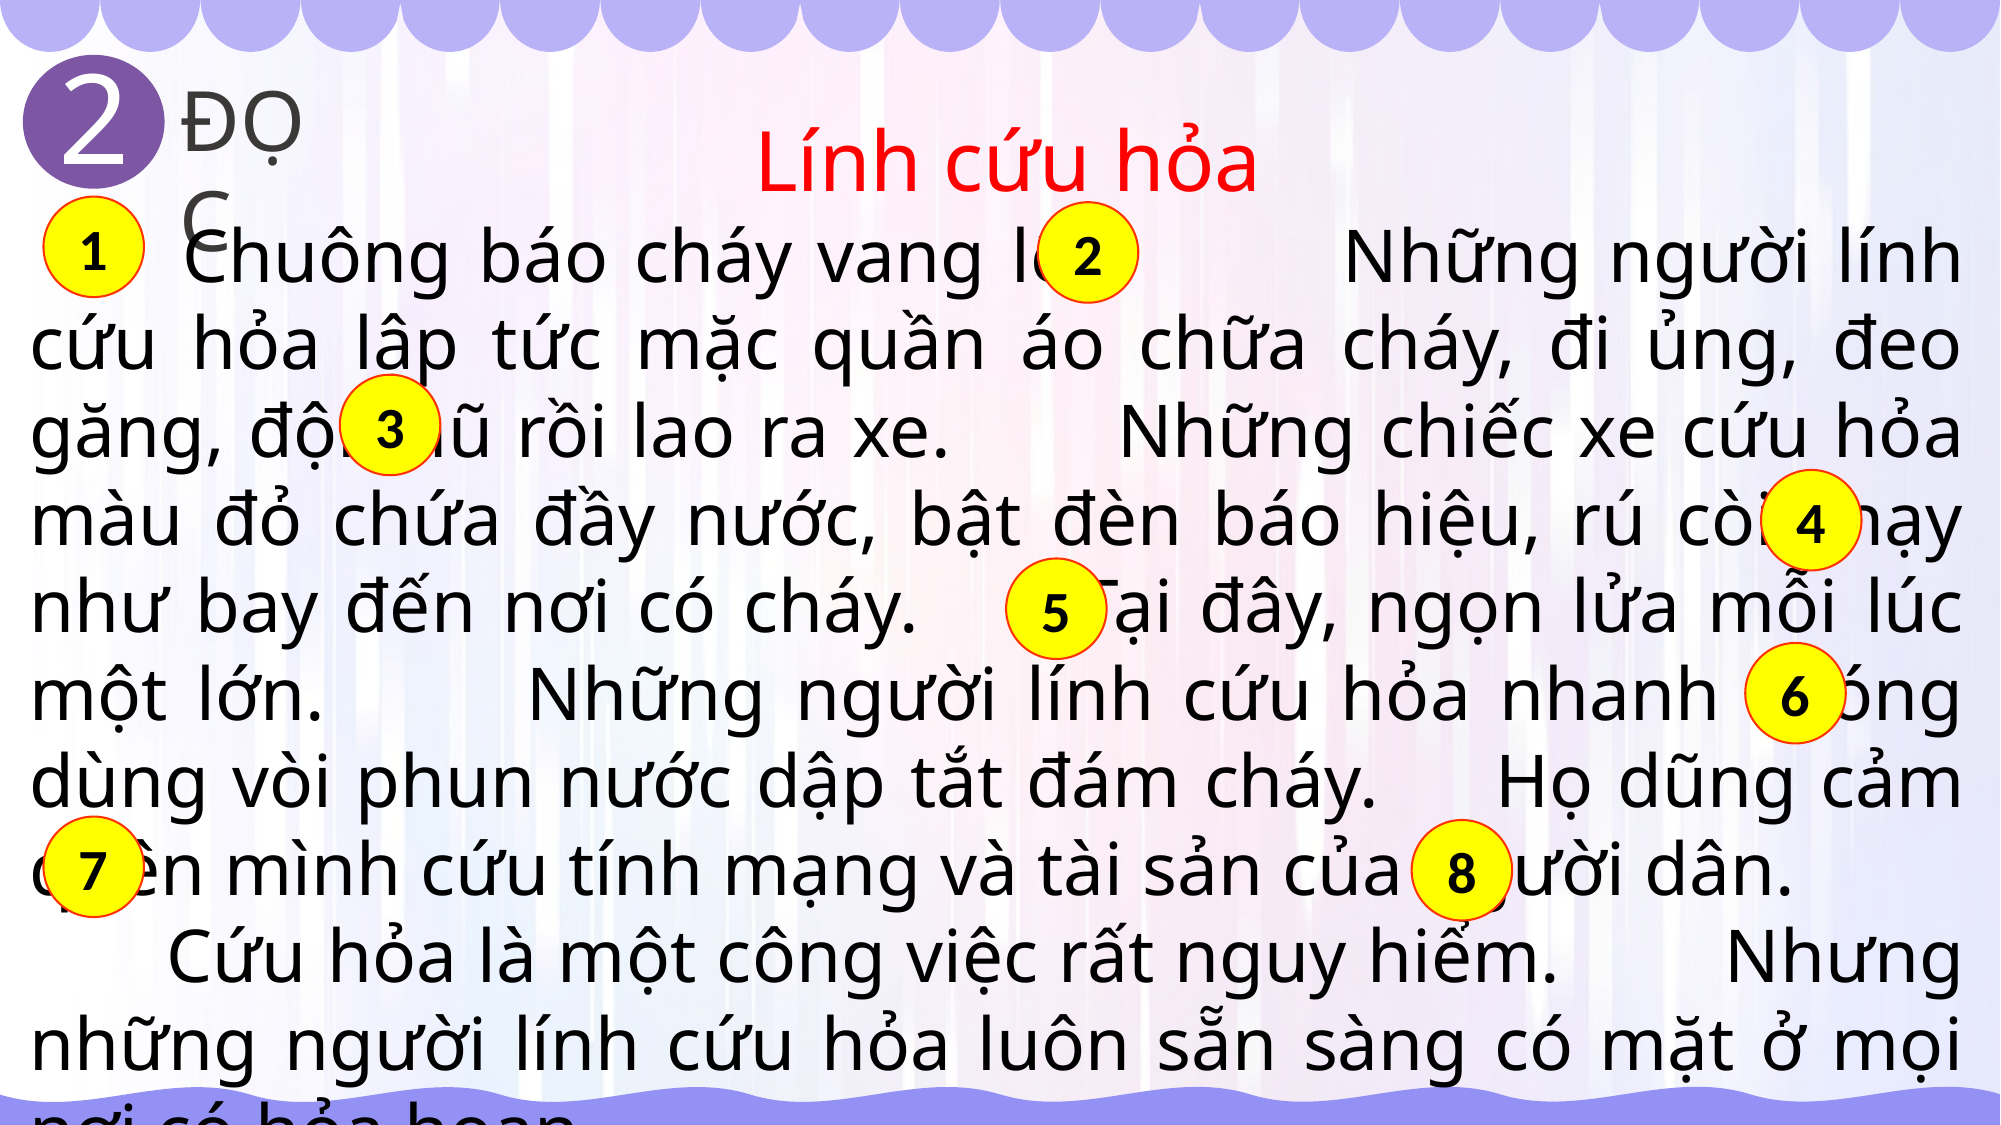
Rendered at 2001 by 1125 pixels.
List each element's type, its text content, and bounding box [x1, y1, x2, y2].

text_box 7 [42, 815, 146, 919]
text_box 1 [42, 200, 146, 299]
text_box ĐỌC [164, 61, 366, 202]
text_box 6 [1744, 641, 1847, 745]
text_box 4 [1759, 468, 1863, 572]
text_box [22, 32, 165, 200]
text_box 3 [338, 373, 442, 477]
text_box Lính cứu hỏa [504, 100, 1513, 202]
text_box 2 [1036, 201, 1140, 304]
text_box 5 [1005, 557, 1108, 661]
text_box Chuông báo cháy vang lên. Những người lính cứu hỏa lập tức mặc quần áo chữa cháy, đi ủng, đeo găng, đội mũ rồi lao ra xe. Những chiếc xe cứu hỏa màu đỏ chứa đầy nước, bật đèn báo hiệu, rú còi chạy như bay đến nơi có cháy. Tại đây, ngọn lửa mỗi lúc một lớn. Những người lính cứu hỏa nhanh chóng dùng vòi phun nước dập tắt đám cháy. Họ dũng cảm quên mình cứu tính mạng và tài sản của người dân. Cứu hỏa là một công việc rất nguy hiểm. Nhưng những người lính cứu hỏa luôn sẵn sàng có mặt ở mọi nơi có hỏa hoạn. (Theo Hồng Vân) [14, 202, 1980, 1125]
text_box 8 [1410, 818, 1514, 922]
